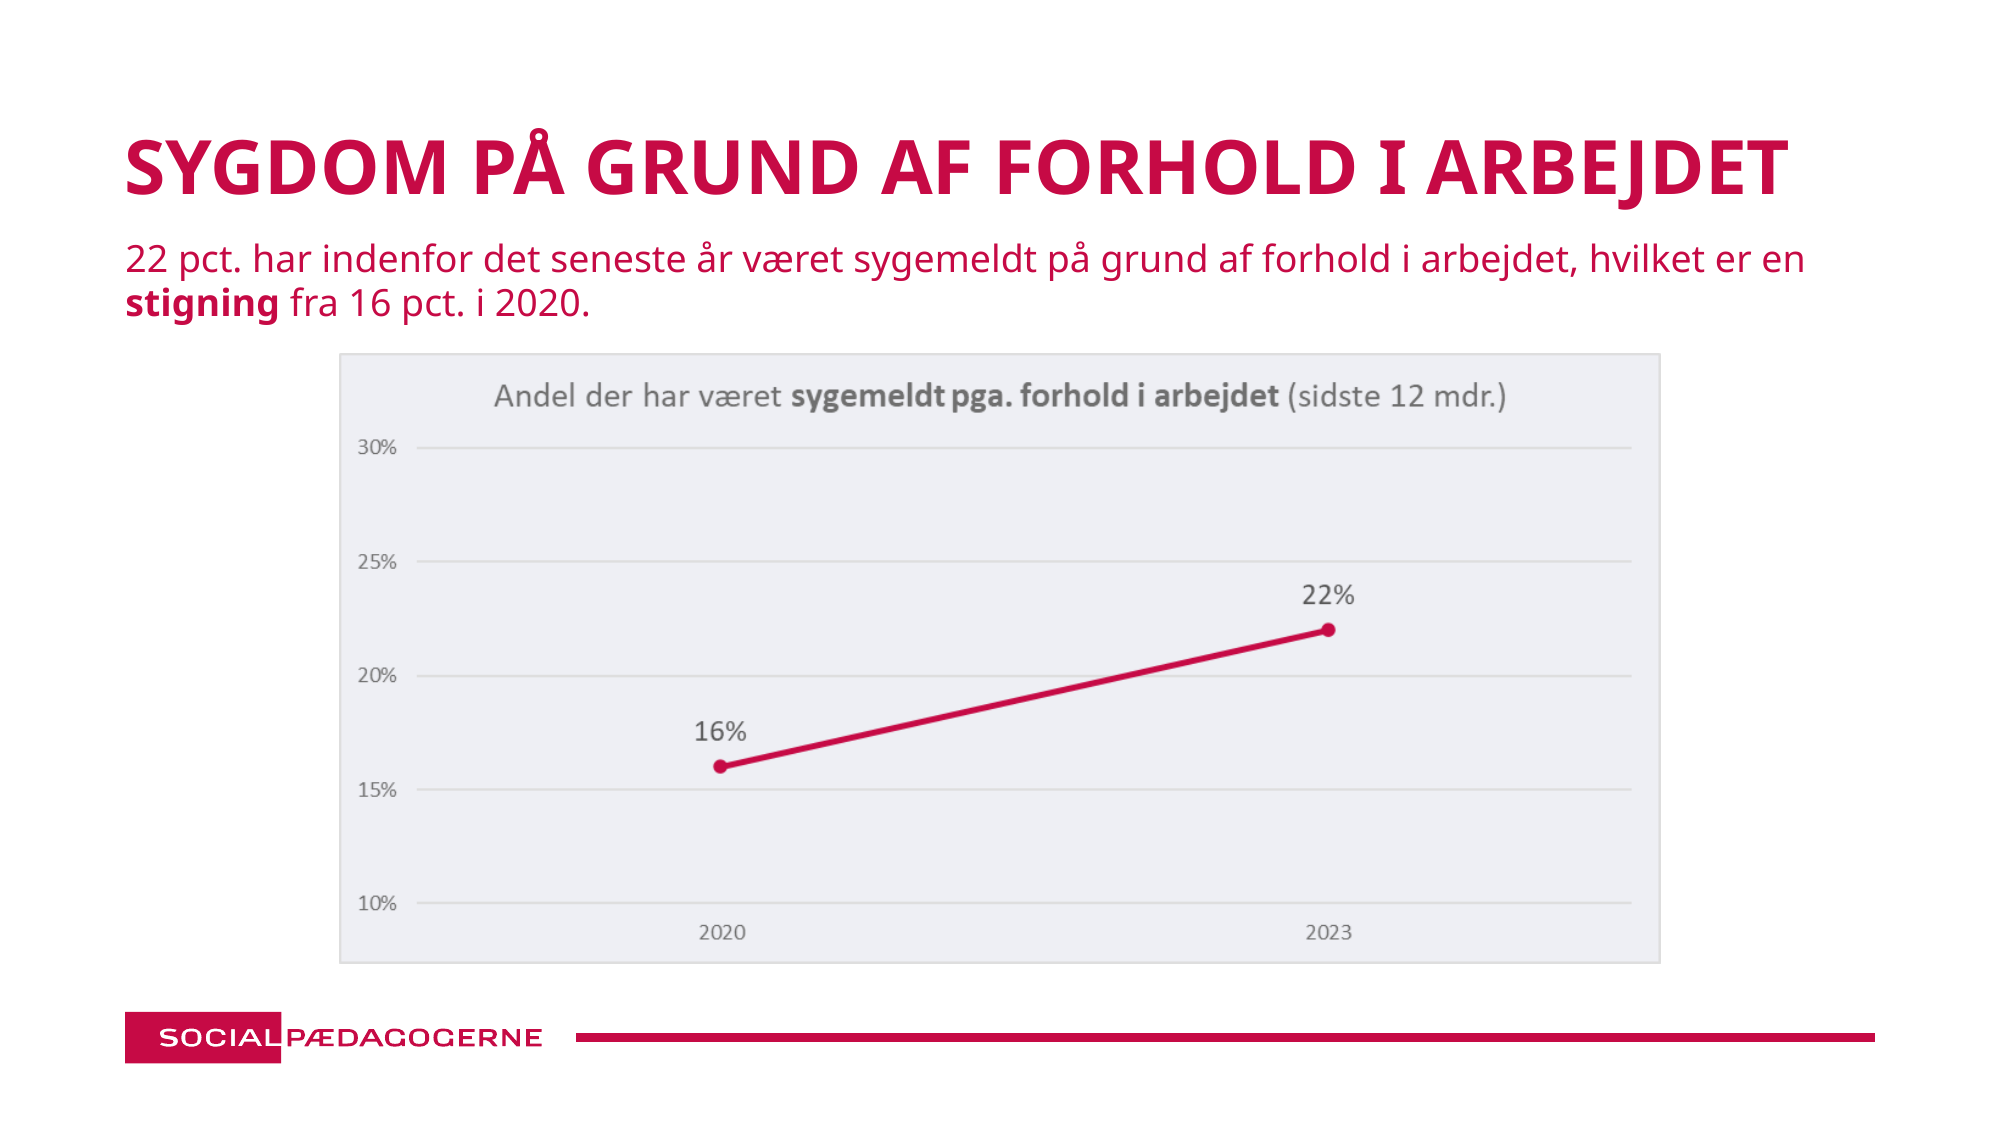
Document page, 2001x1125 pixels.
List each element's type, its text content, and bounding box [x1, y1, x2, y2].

list Sygdom på grund af forhold i arbejdet [109, 133, 1890, 203]
picture [339, 353, 1661, 964]
list 22 pct. har indenfor det seneste år været sygemeldt på grund af forhold i arbejdet, hvilket er en stigning fra 16 pct. i 2020. [110, 229, 1891, 938]
